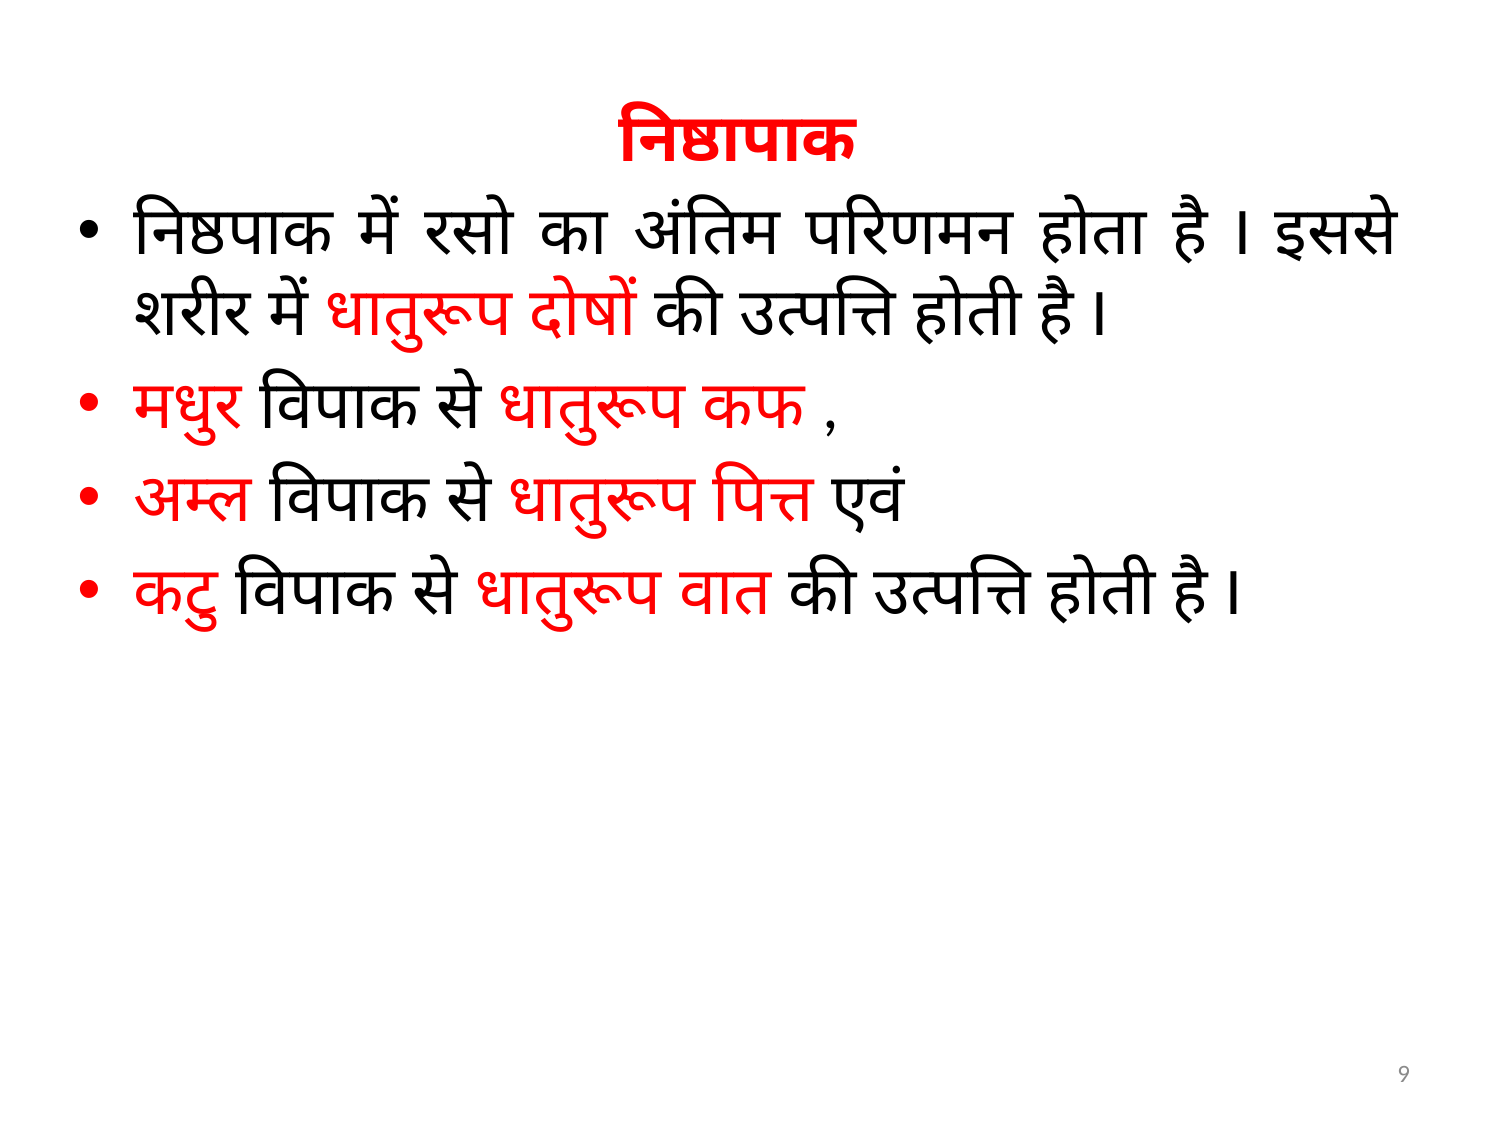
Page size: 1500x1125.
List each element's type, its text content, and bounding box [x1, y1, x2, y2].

slide_number 9 [1074, 1042, 1425, 1103]
list निष्ठापाक निष्ठपाक में रसो का अंतिम परिणमन होता है I इससे शरीर में धातुरूप दोषों की उत्पत्ति होती है I मधुर विपाक से धातुरूप कफ , अम्ल विपाक से धातुरूप पित्त एवं कटु विपाक से धातुरूप वात की उत्पत्ति होती है I [62, 87, 1413, 830]
